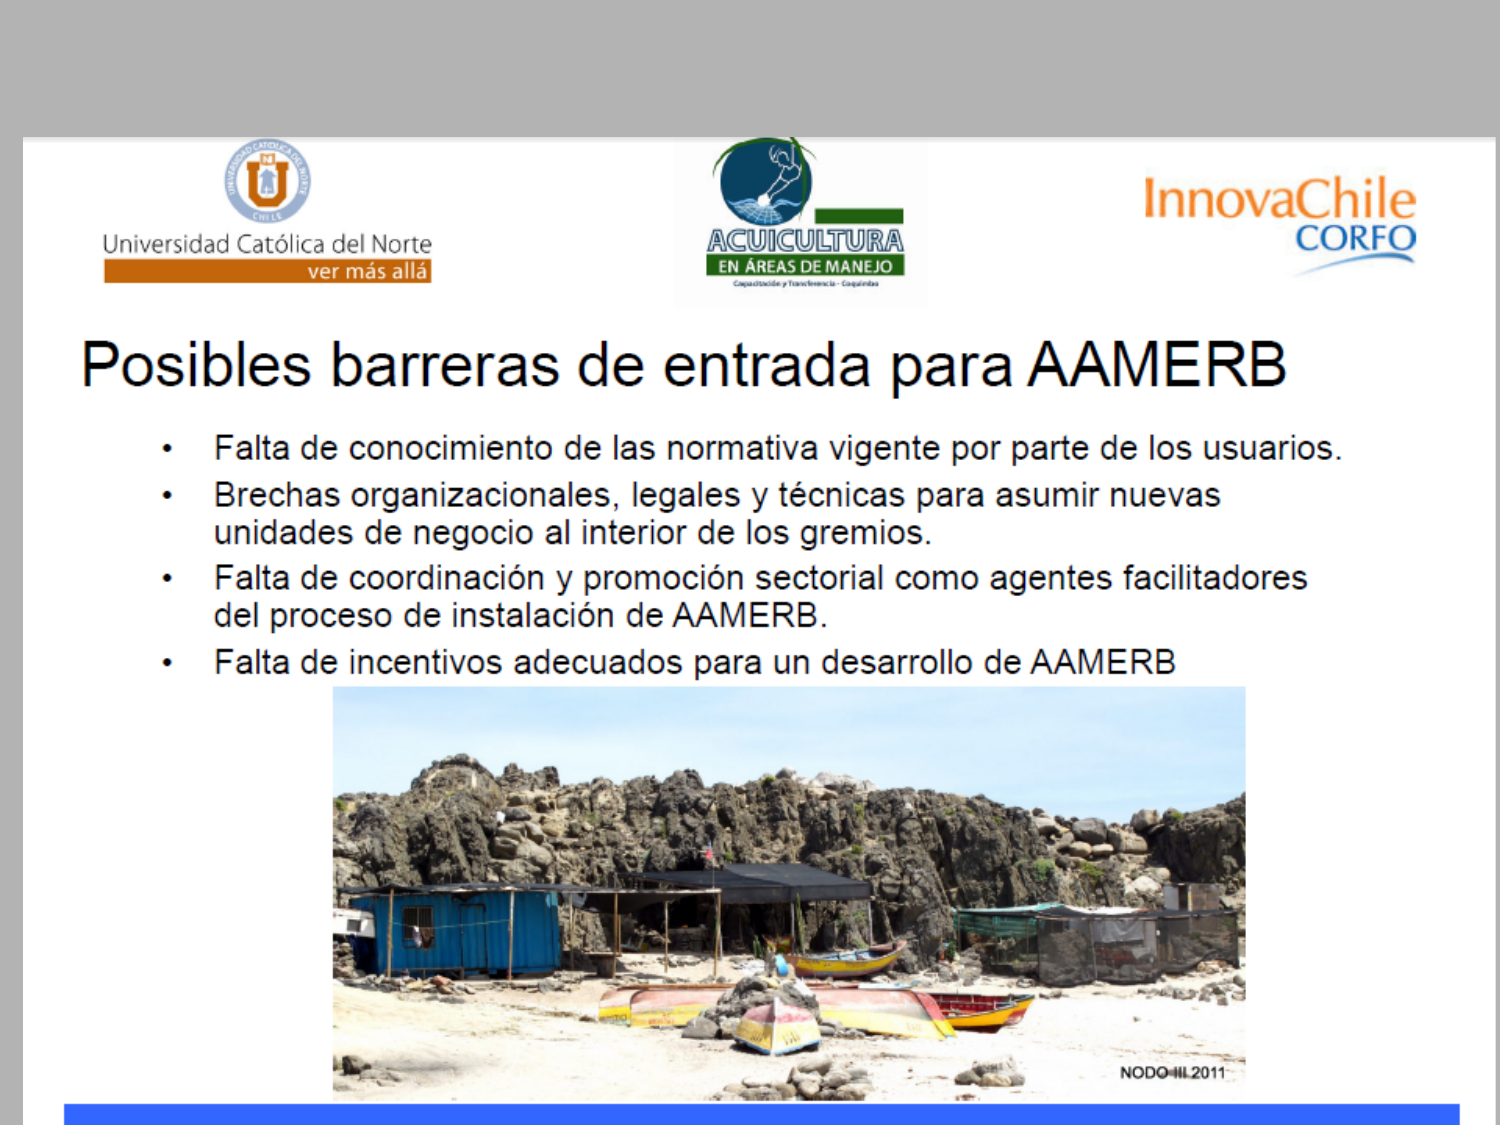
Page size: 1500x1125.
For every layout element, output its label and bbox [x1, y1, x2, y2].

picture [22, 136, 1496, 1125]
